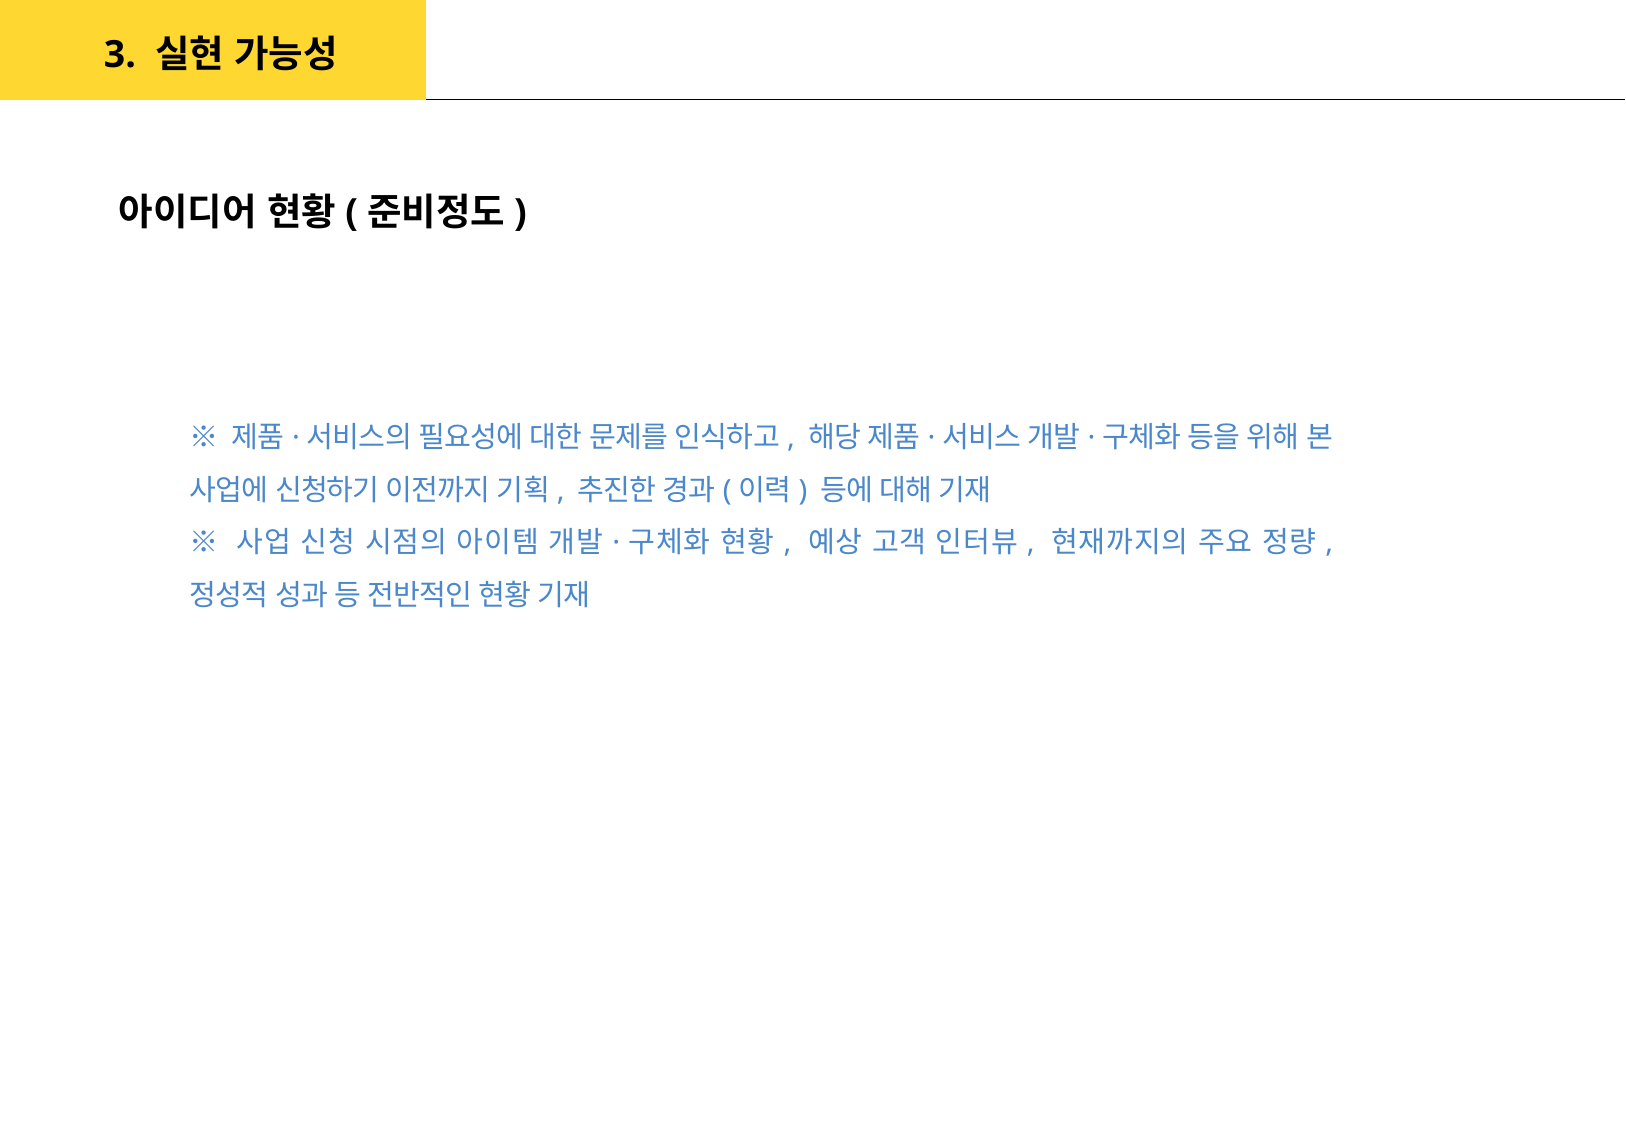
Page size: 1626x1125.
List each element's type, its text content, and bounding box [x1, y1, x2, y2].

text_box 3. 실현 가능성 [104, 30, 411, 76]
picture [0, 0, 426, 100]
text_box ※ 제품·서비스의 필요성에 대한 문제를 인식하고, 해당 제품·서비스 개발·구체화 등을 위해 본 사업에 신청하기 이전까지 기획, 추진한 경과(이력) 등에 대해 기재 ※ 사업 신청 시점의 아이템 개발·구체화 현황, 예상 고객 인터뷰, 현재까지의 주요 정량, 정성적 성과 등 전반적인 현황 기재 [175, 393, 1347, 619]
text_box 아이디어 현황(준비정도) [104, 158, 918, 241]
